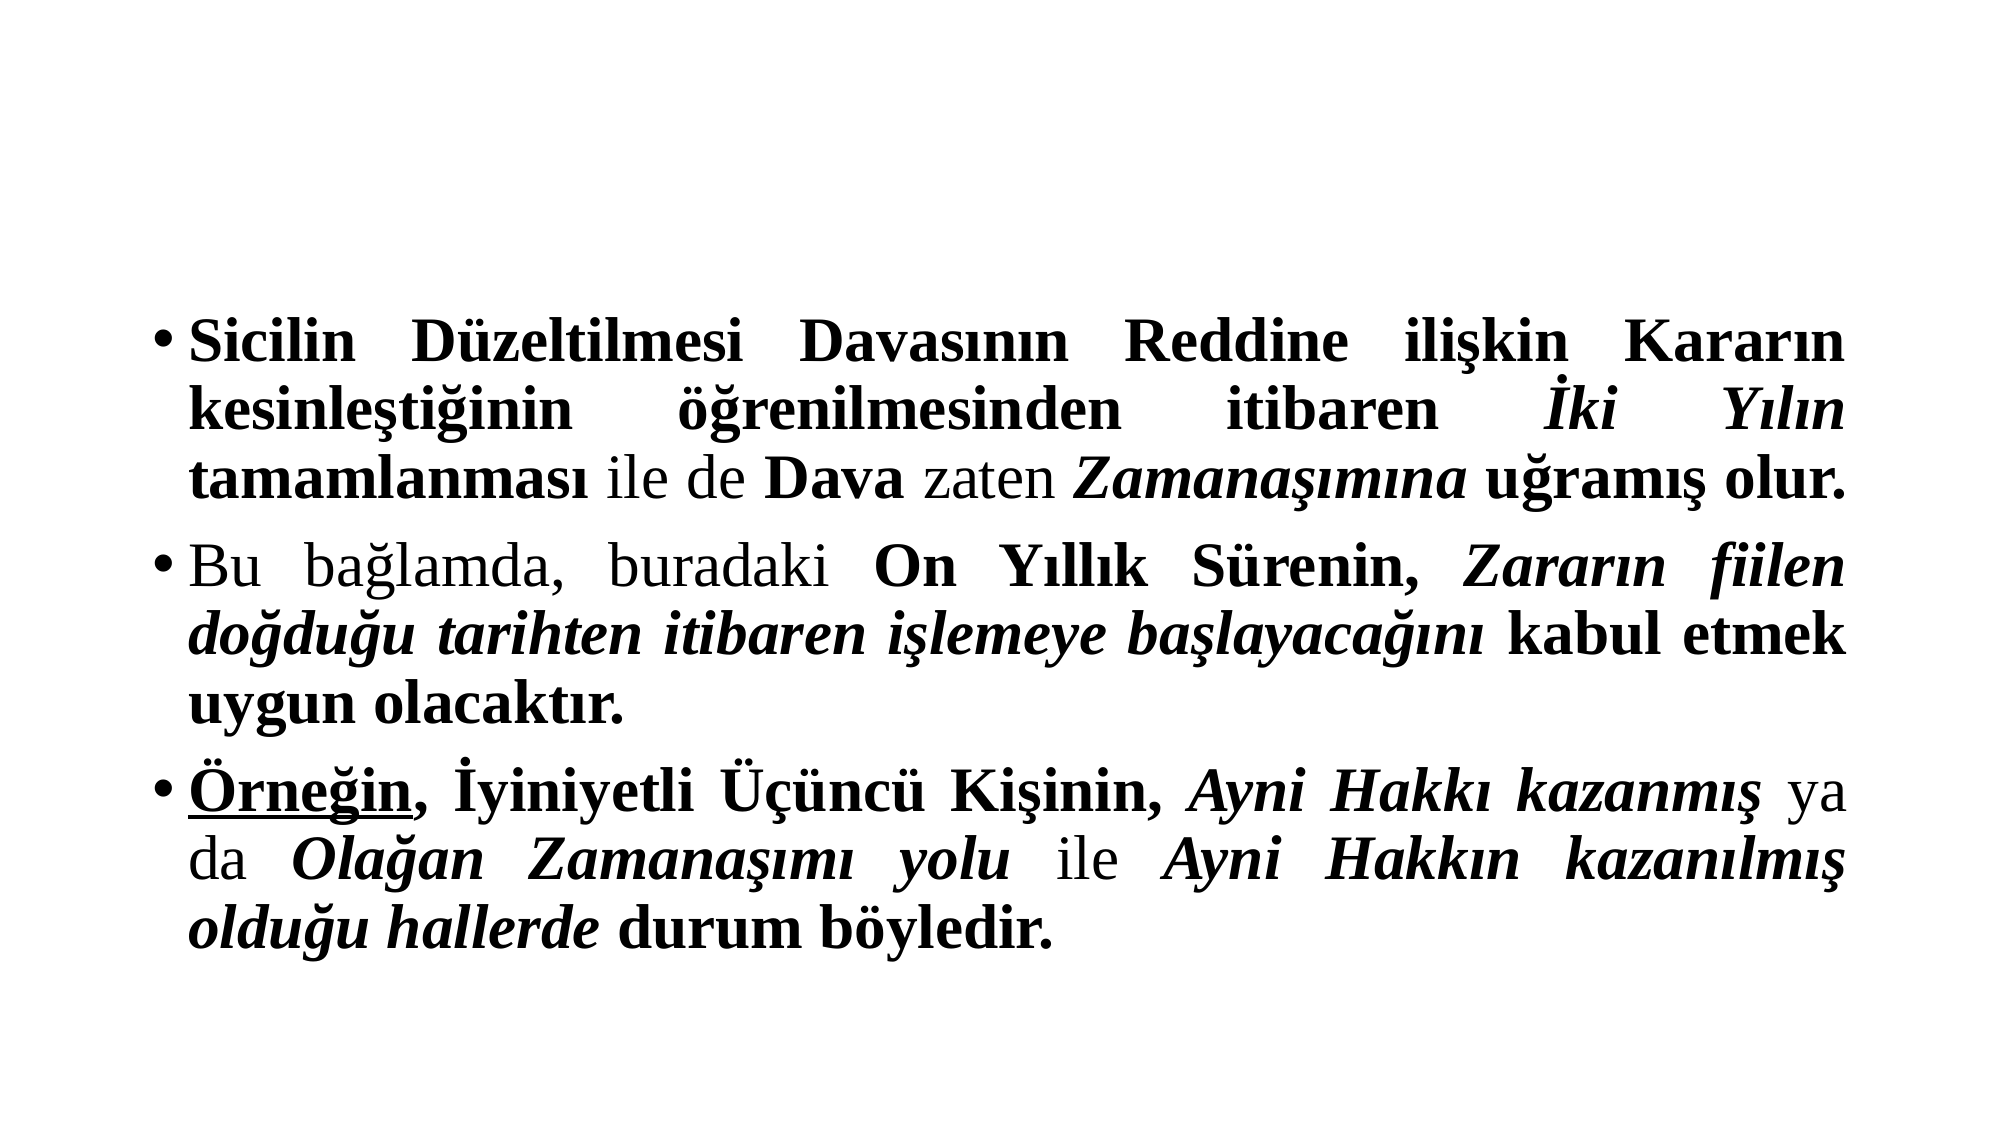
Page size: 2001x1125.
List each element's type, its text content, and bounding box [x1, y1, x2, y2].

list Sicilin Düzeltilmesi Davasının Reddine ilişkin Kararın kesinleştiğinin öğrenilmesinden itibaren İki Yılın tamamlanması ile de Dava zaten Zamanaşımına uğramış olur. Bu bağlamda, buradaki On Yıllık Sürenin, Zararın fiilen doğduğu tarihten itibaren işlemeye başlayacağını kabul etmek uygun olacaktır. Örneğin, İyiniyetli Üçüncü Kişinin, Ayni Hakkı kazanmış ya da Olağan Zamanaşımı yolu ile Ayni Hakkın kazanılmış olduğu hallerde durum böyledir. [137, 299, 1863, 1014]
